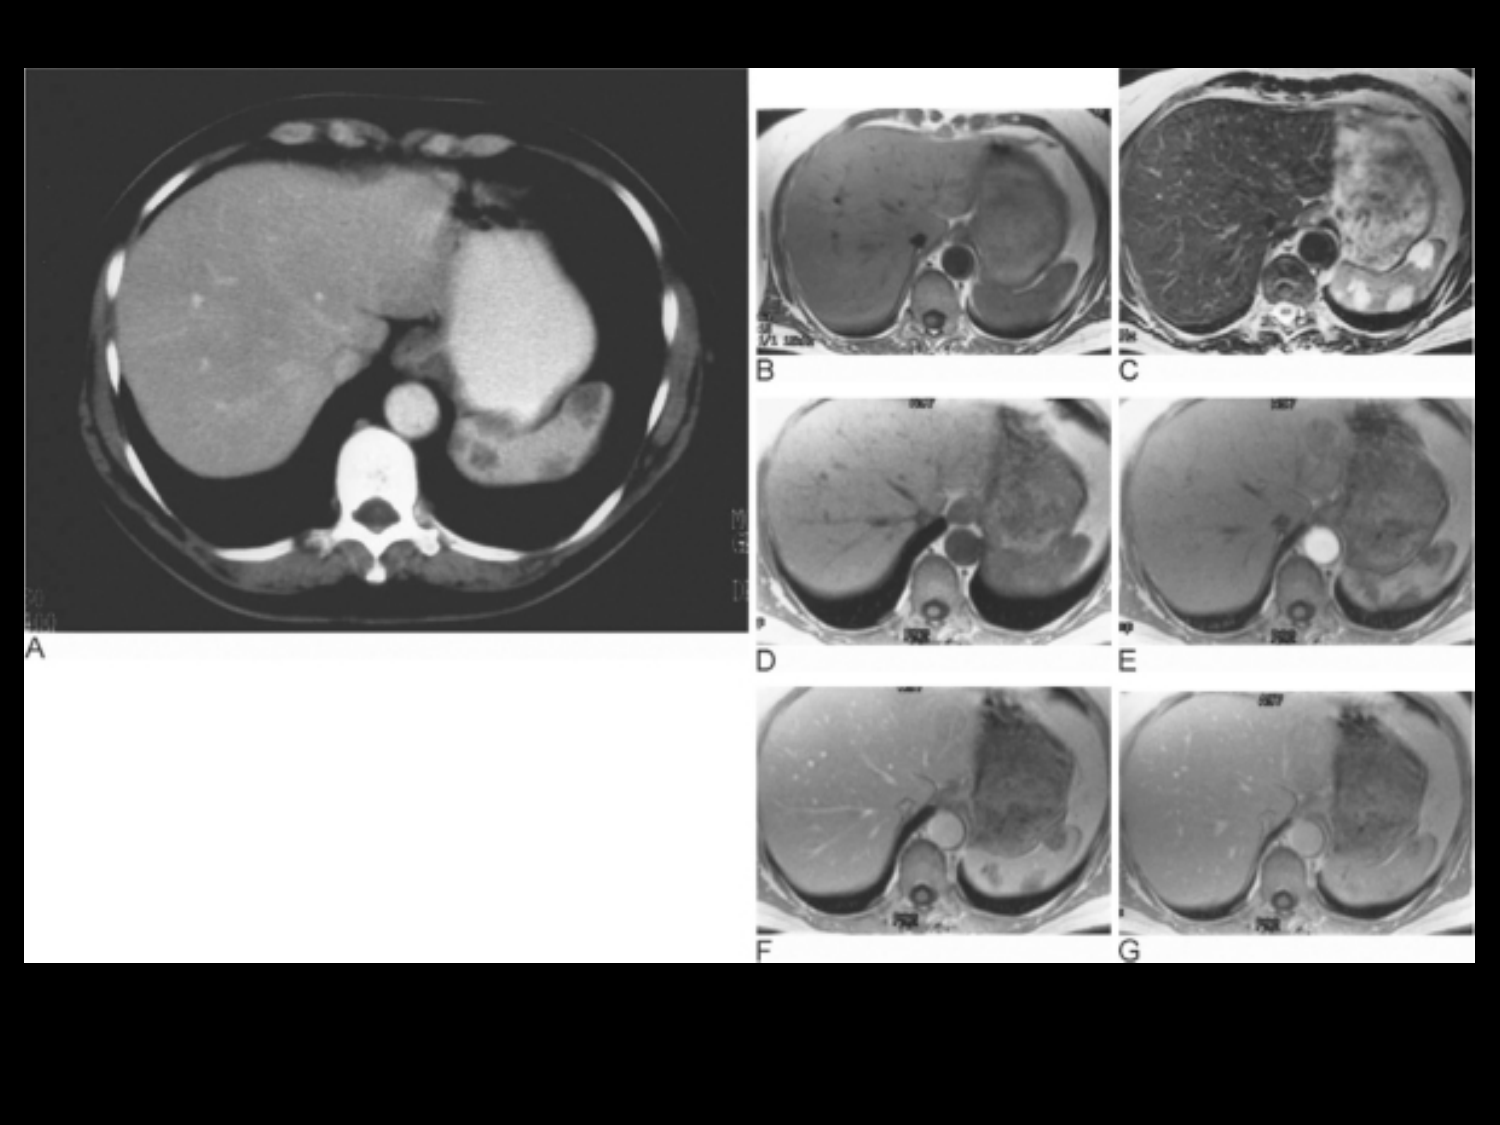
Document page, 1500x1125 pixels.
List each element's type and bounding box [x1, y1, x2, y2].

list [24, 68, 1476, 963]
